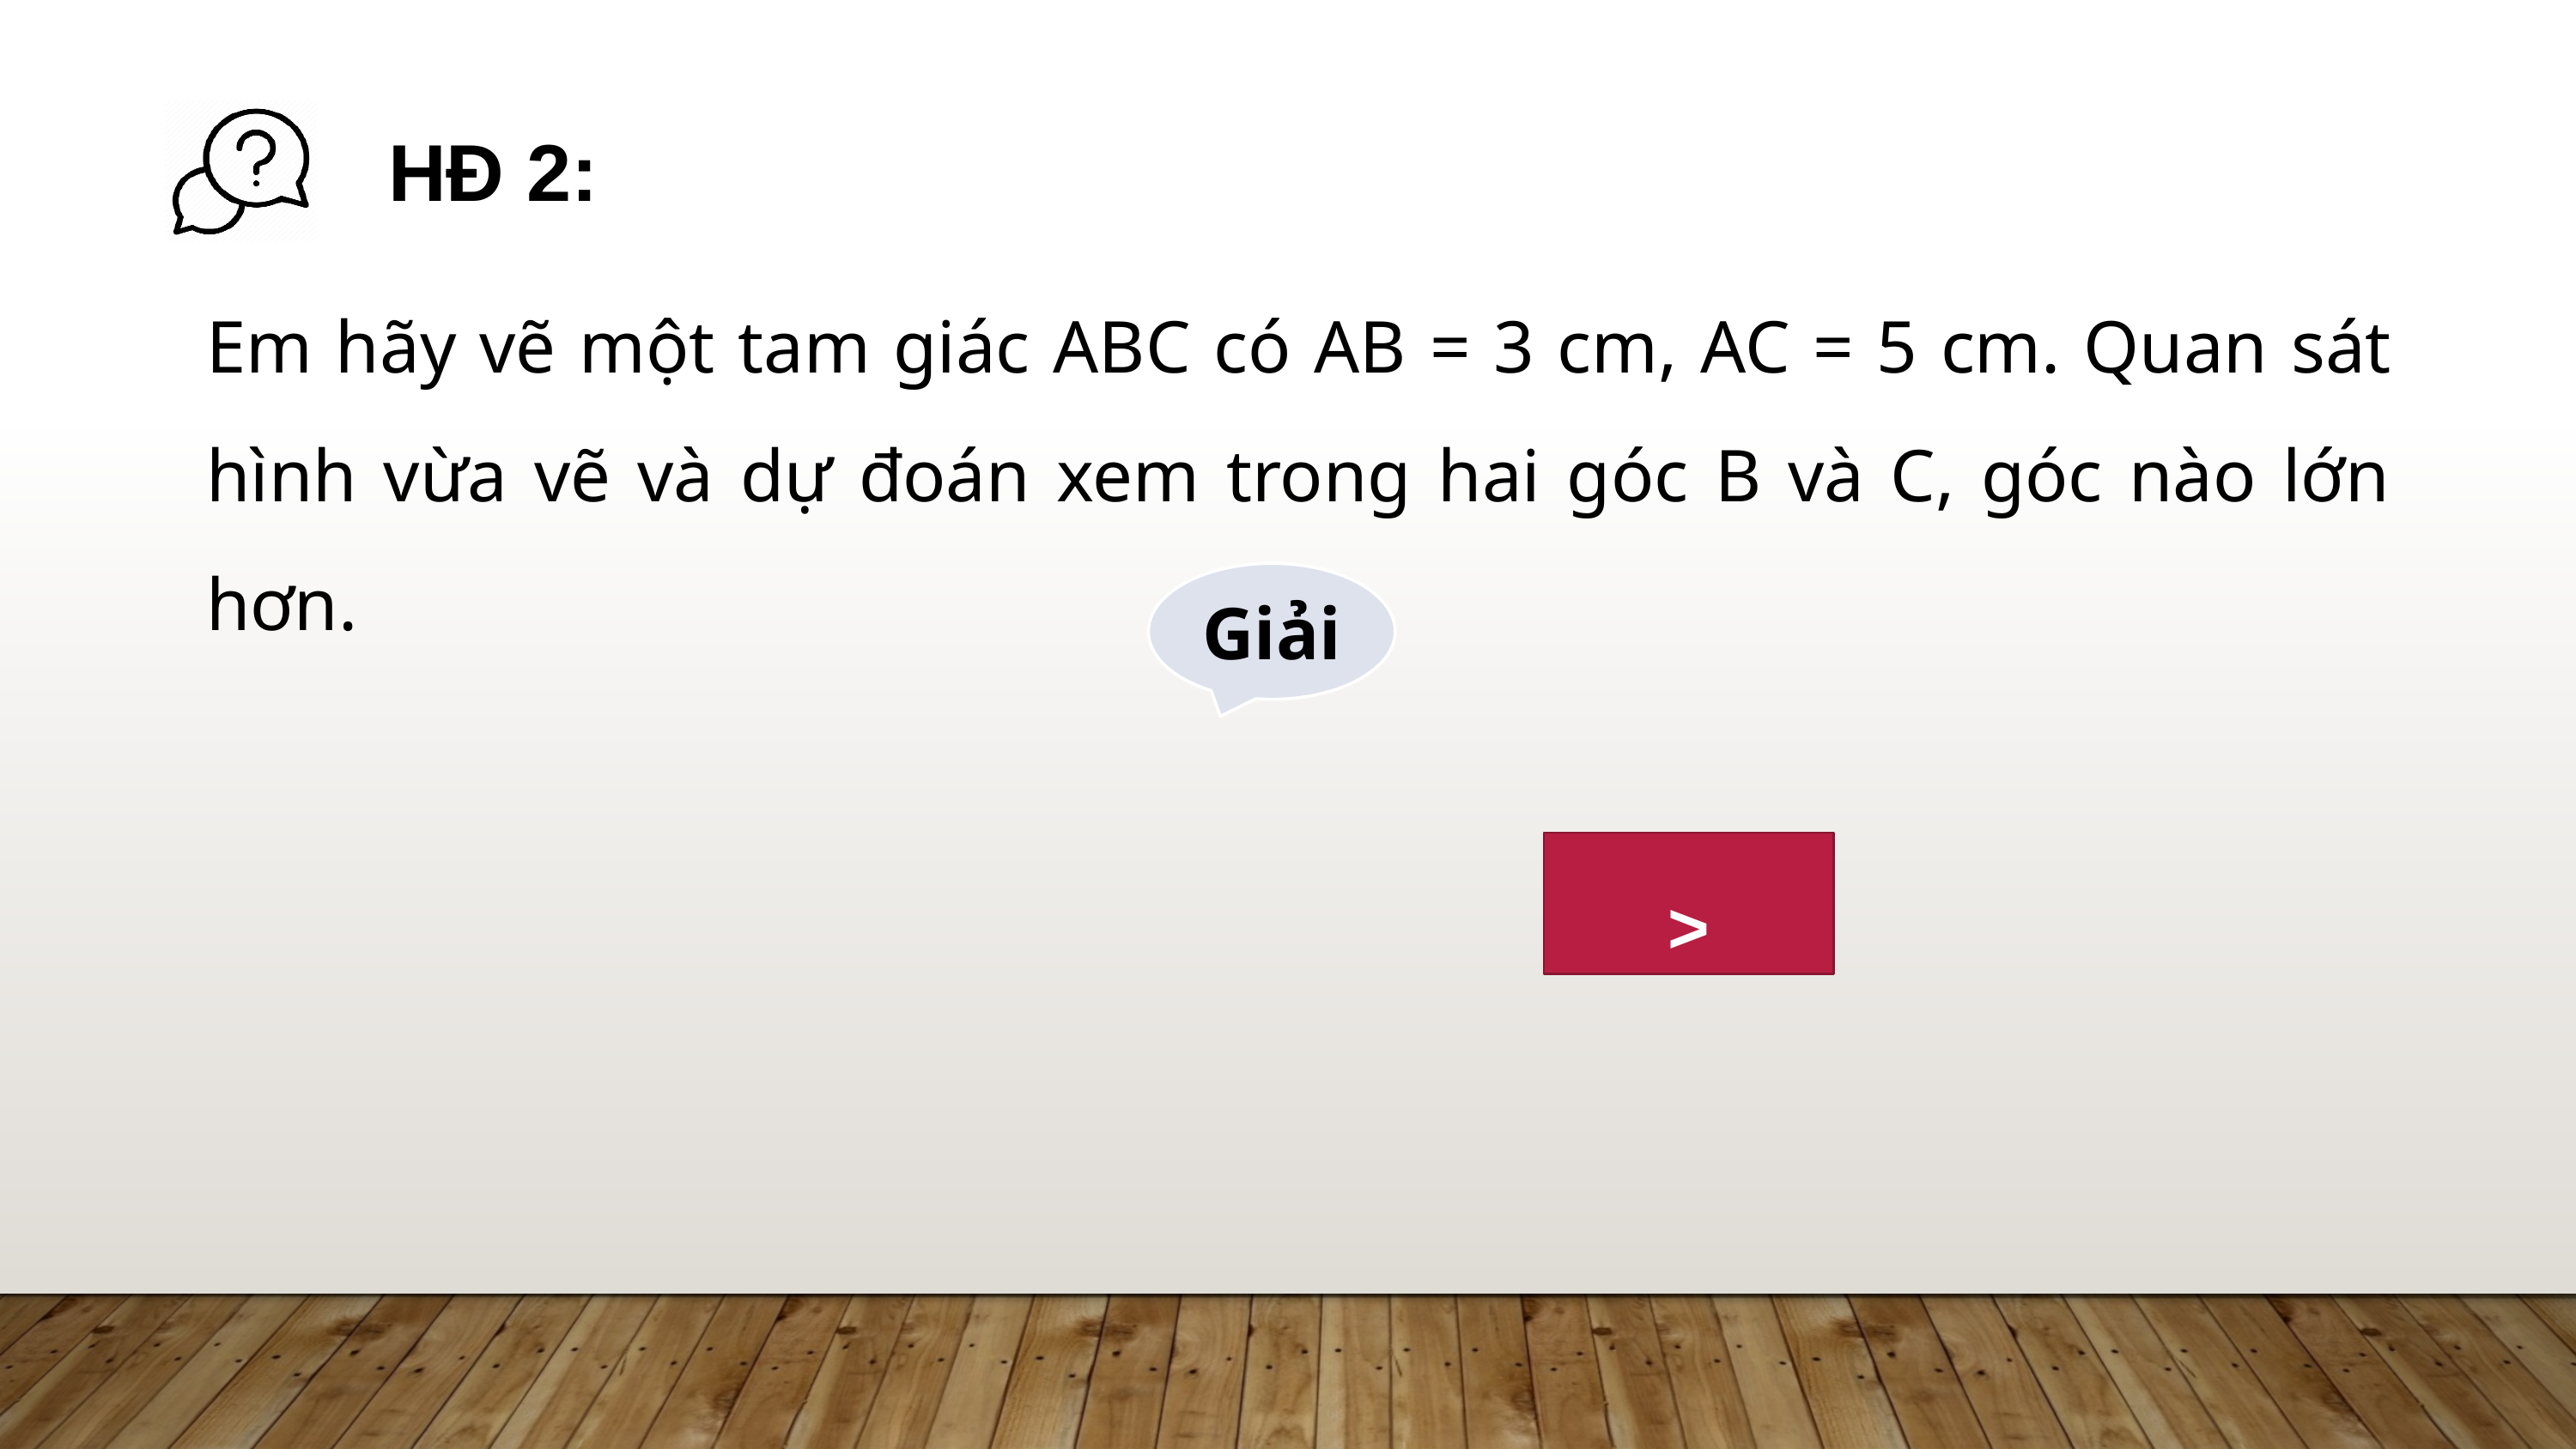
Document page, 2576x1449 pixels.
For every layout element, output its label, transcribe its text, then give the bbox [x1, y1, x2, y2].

text_box HĐ 2: [375, 113, 880, 224]
text_box Giải [1146, 561, 1397, 718]
picture [0, 1294, 2576, 1449]
picture [165, 100, 318, 242]
text_box Em hãy vẽ một tam giác ABC có AB = 3 cm, AC = 5 cm. Quan sát hình vừa vẽ và dự đoán xem trong hai góc B và C, góc nào lớn hơn. [193, 252, 2404, 652]
